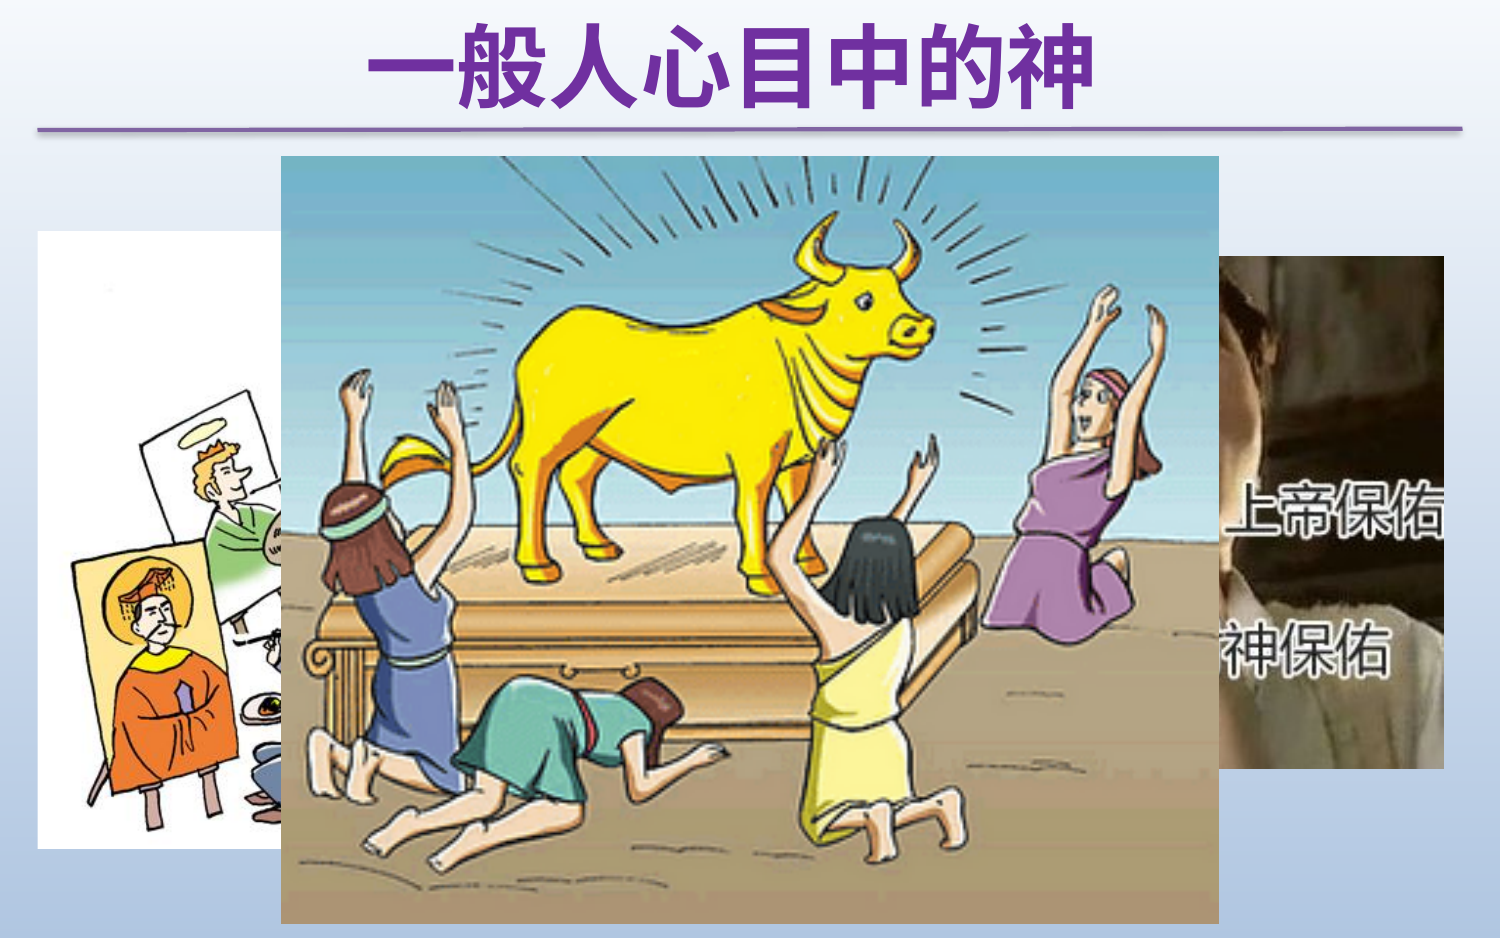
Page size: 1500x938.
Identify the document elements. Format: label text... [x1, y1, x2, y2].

picture [37, 155, 1444, 924]
text_box 一般人心目中的神 [350, 2, 1125, 125]
